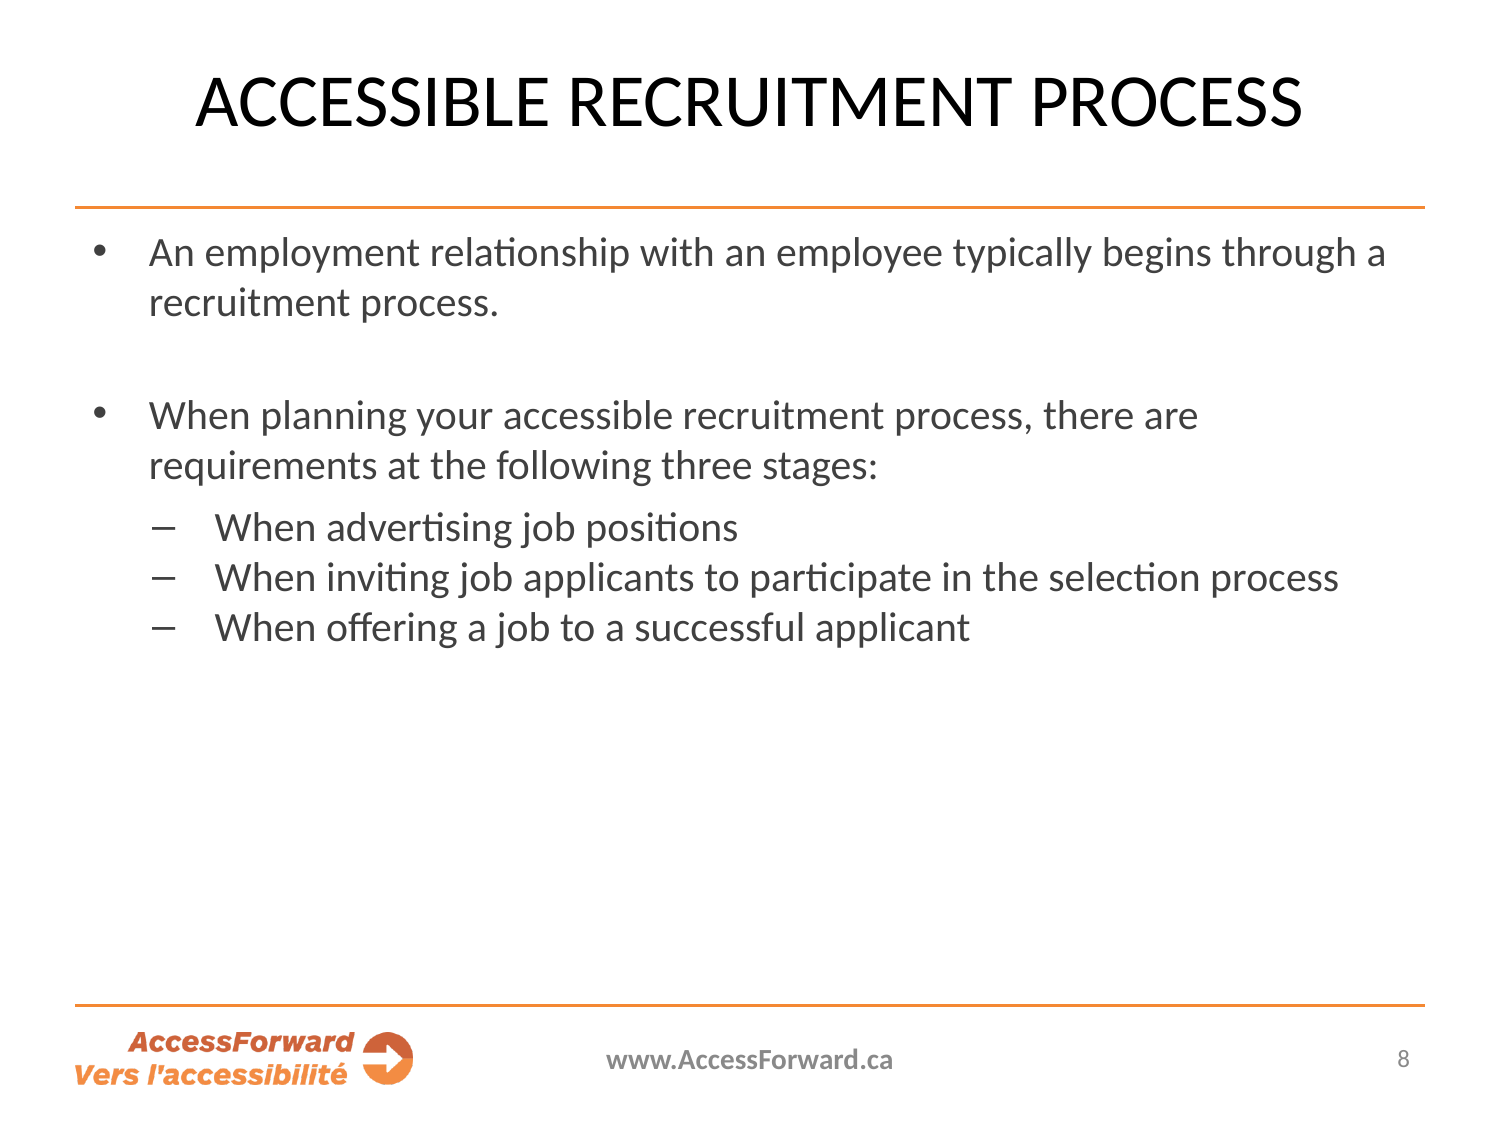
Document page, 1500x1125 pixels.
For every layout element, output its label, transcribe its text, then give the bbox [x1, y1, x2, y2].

title Accessible recruitment process [74, 24, 1426, 168]
list An employment relationship with an employee typically begins through a recruitment process. When planning your accessible recruitment process, there are requirements at the following three stages: When advertising job positions When inviting job applicants to participate in the selection process When offering a job to a successful applicant [75, 224, 1425, 1005]
picture [75, 199, 1425, 209]
footer www.AccessForward.ca [512, 1027, 988, 1088]
picture [75, 1032, 413, 1085]
slide_number 8 [1074, 1027, 1425, 1088]
